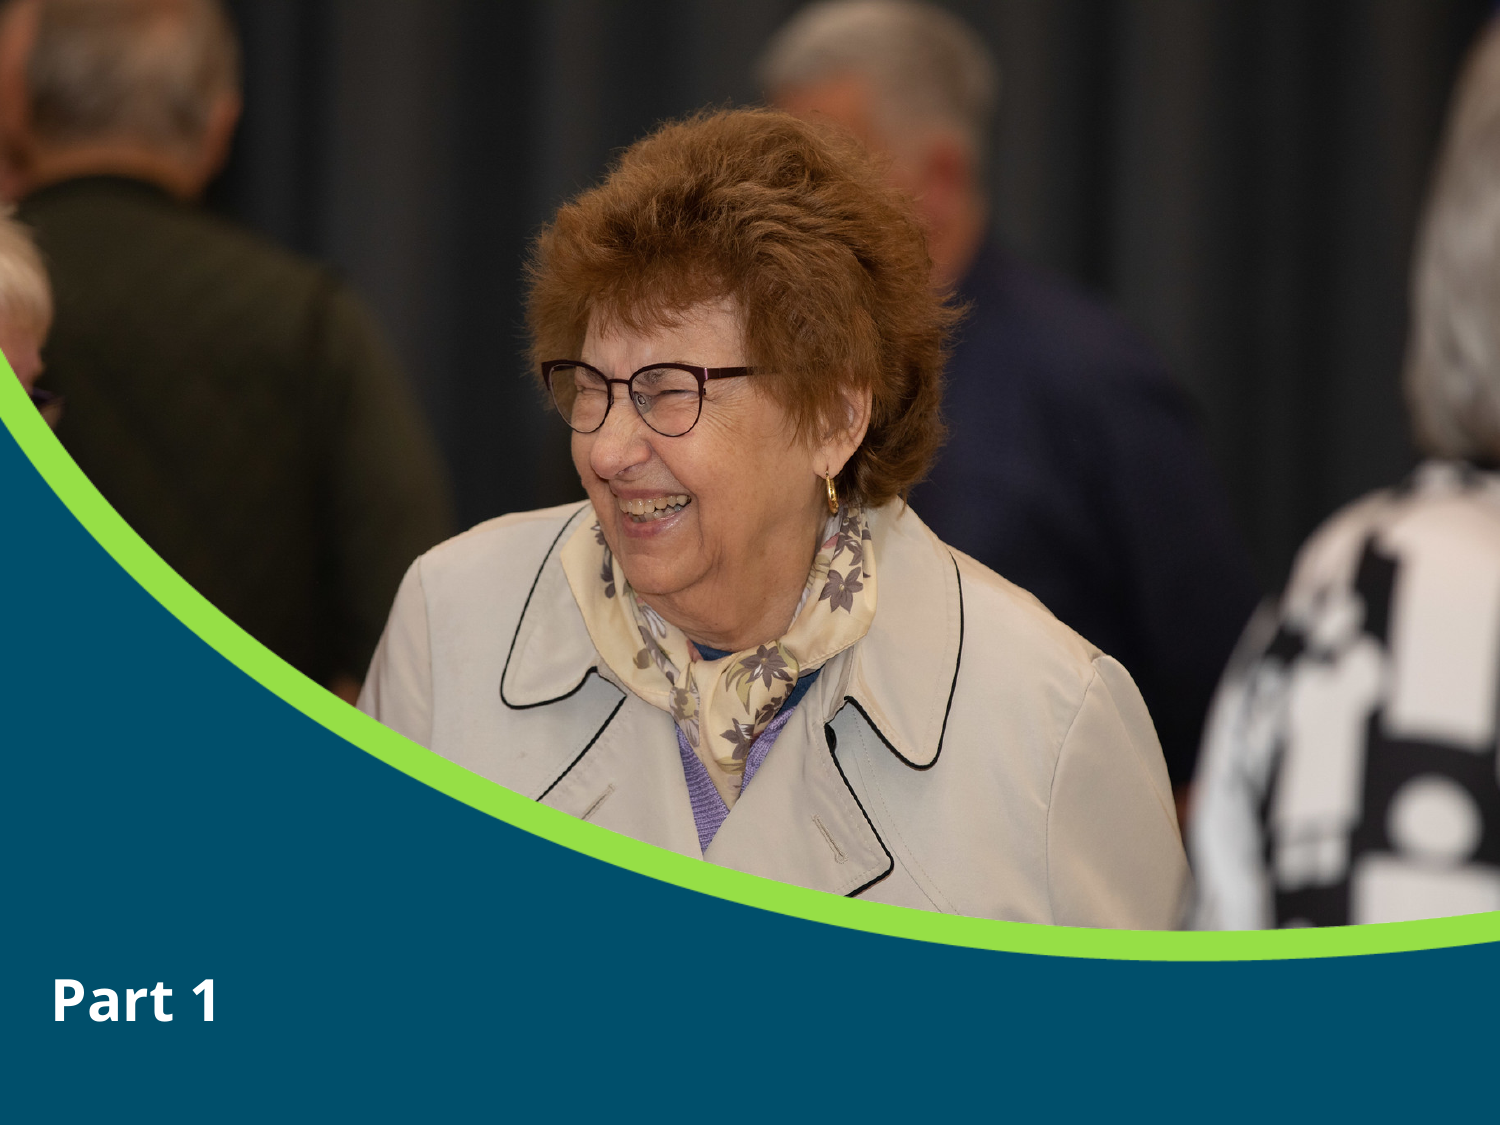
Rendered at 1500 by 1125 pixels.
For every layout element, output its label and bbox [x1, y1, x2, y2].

picture [56, 980, 83, 1020]
picture [127, 989, 147, 1020]
picture [151, 983, 172, 1021]
picture [0, 0, 1500, 961]
picture [194, 980, 213, 1020]
picture [90, 989, 117, 1021]
